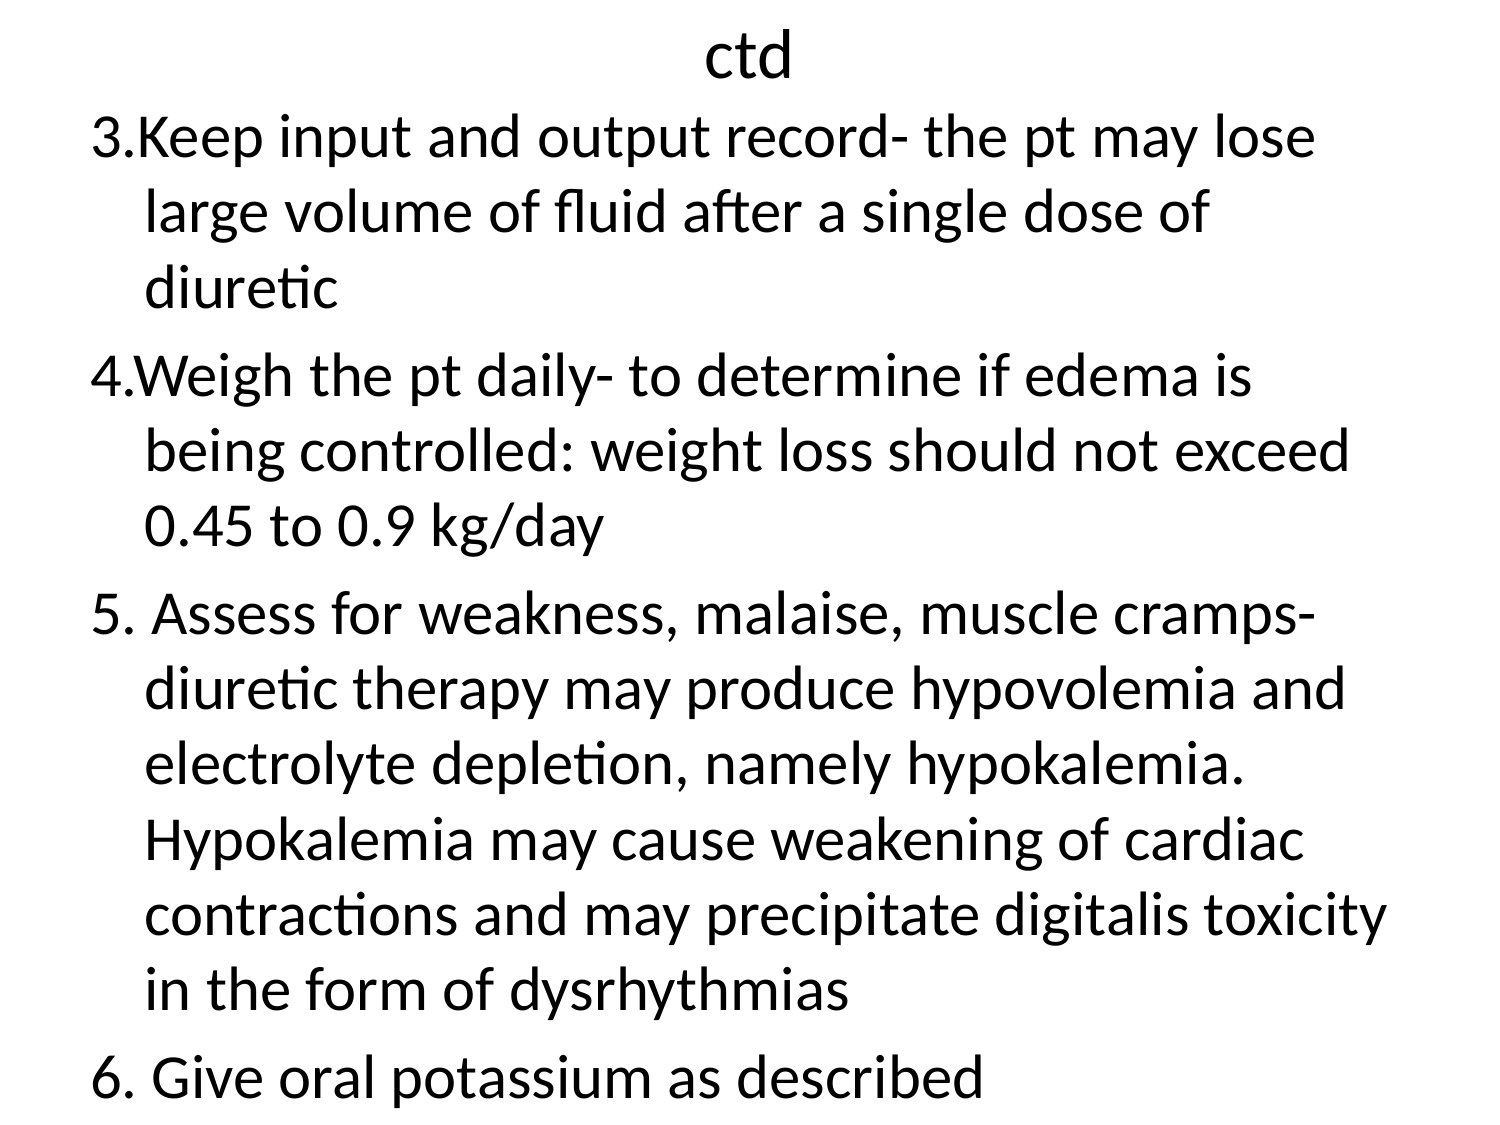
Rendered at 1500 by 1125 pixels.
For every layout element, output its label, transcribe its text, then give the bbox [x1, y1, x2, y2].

list 3.Keep input and output record- the pt may lose large volume of fluid after a single dose of diuretic 4.Weigh the pt daily- to determine if edema is being controlled: weight loss should not exceed 0.45 to 0.9 kg/day 5. Assess for weakness, malaise, muscle cramps- diuretic therapy may produce hypovolemia and electrolyte depletion, namely hypokalemia. Hypokalemia may cause weakening of cardiac contractions and may precipitate digitalis toxicity in the form of dysrhythmias 6. Give oral potassium as described [75, 87, 1425, 1125]
title ctd [75, 0, 1425, 87]
